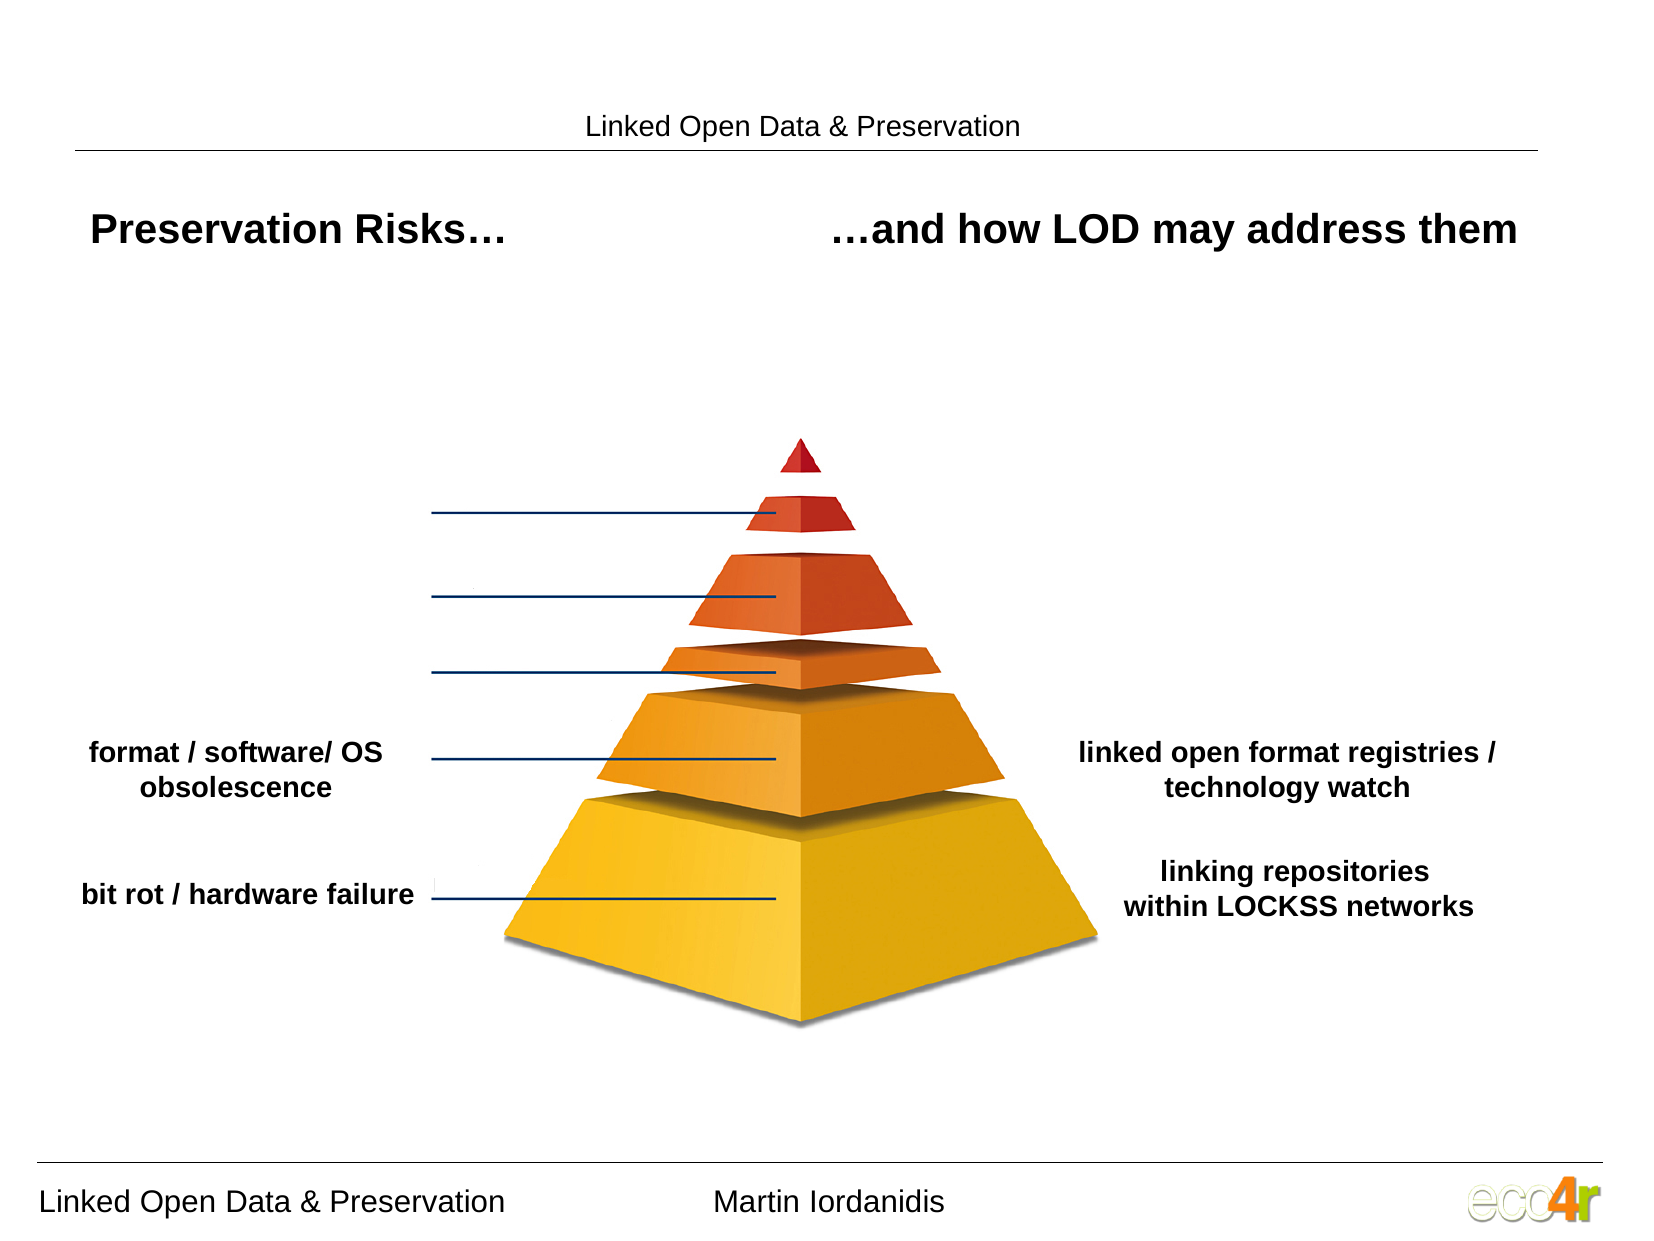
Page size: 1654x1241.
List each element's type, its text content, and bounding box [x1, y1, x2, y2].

picture [1466, 1162, 1602, 1223]
text_box linking repositories within LOCKSS networks [1139, 844, 1548, 930]
text_box Linked Open Data & Preservation [70, 64, 1536, 185]
text_box Linked Open Data & Preservation [23, 1174, 579, 1227]
text_box Martin Iordanidis [698, 1174, 1016, 1227]
picture [413, 348, 1135, 1057]
text_box Preservation Risks… …and how LOD may address them [70, 194, 1630, 310]
text_box format / software/ OS obsolescence [11, 726, 408, 811]
text_box bit rot / hardware failure [23, 868, 408, 918]
text_box linked open format registries / technology watch [1139, 726, 1536, 811]
